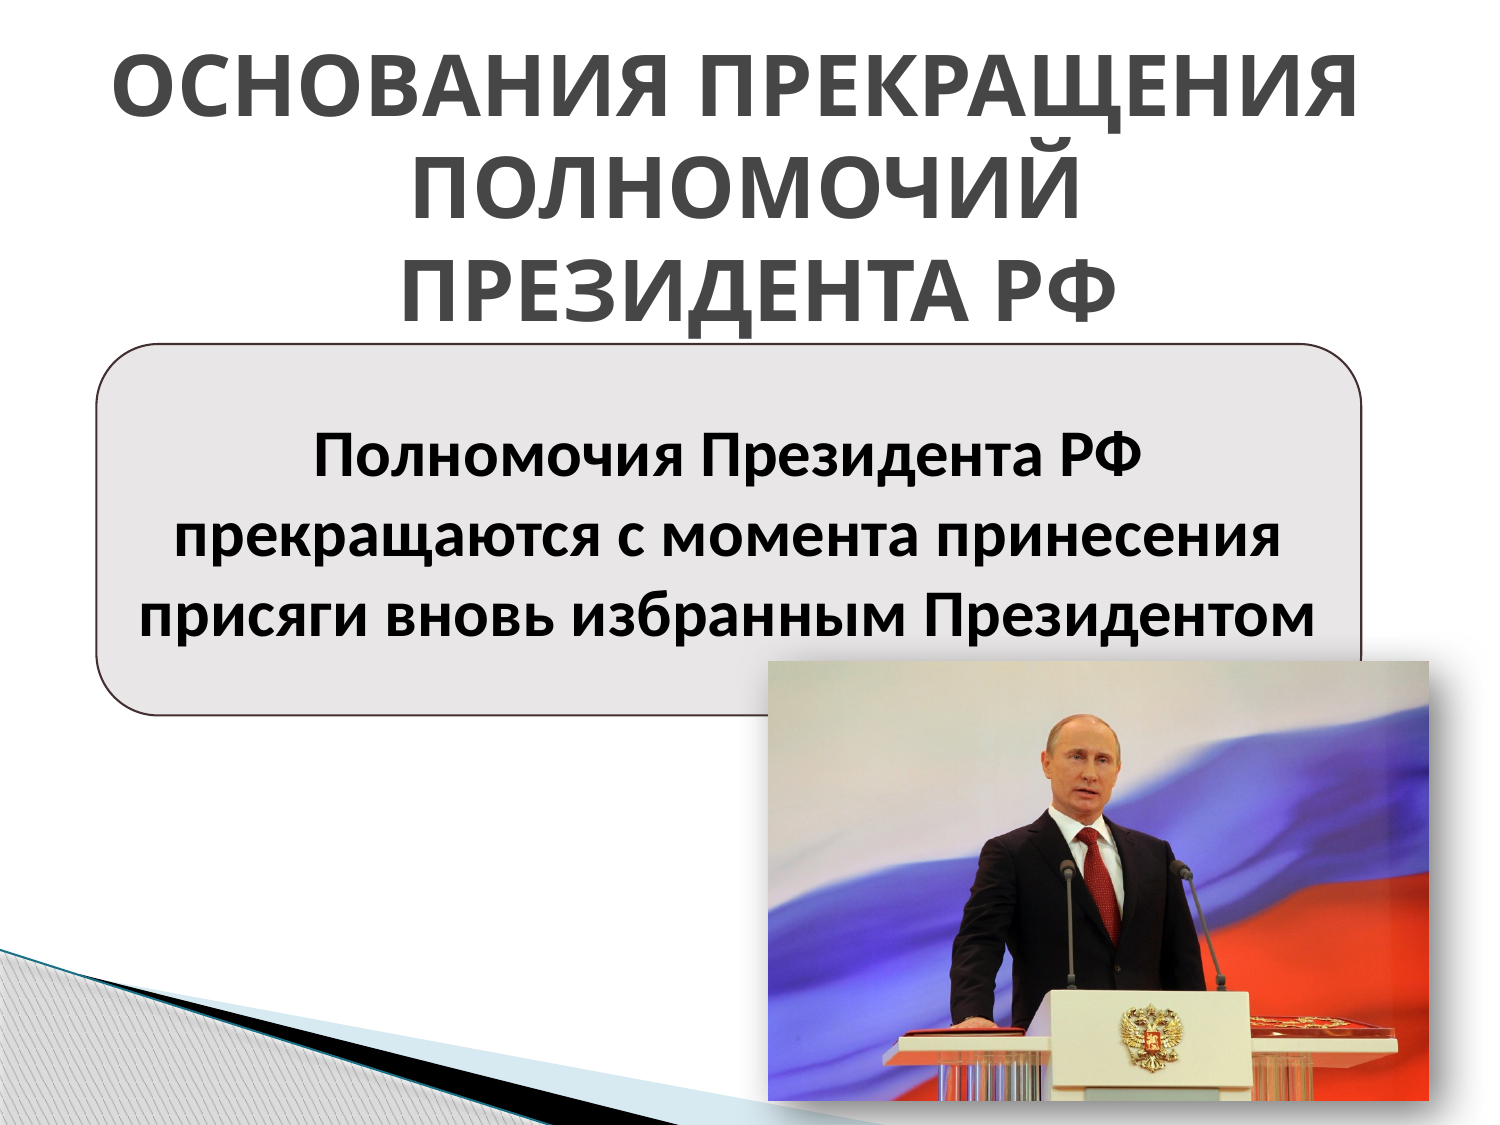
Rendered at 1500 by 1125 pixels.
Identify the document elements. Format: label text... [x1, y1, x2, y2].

text_box СОЦ [76, 16, 1461, 173]
text_box Полномочия Президента РФ прекращаются с момента принесения присяги вновь избранным Президентом [96, 343, 1362, 716]
picture [768, 660, 1429, 1102]
text_box ОСНОВАНИЯ ПРЕКРАЩЕНИЯ ПОЛНОМОЧИЙ ПРЕЗИДЕНТА РФ [76, 23, 1419, 346]
